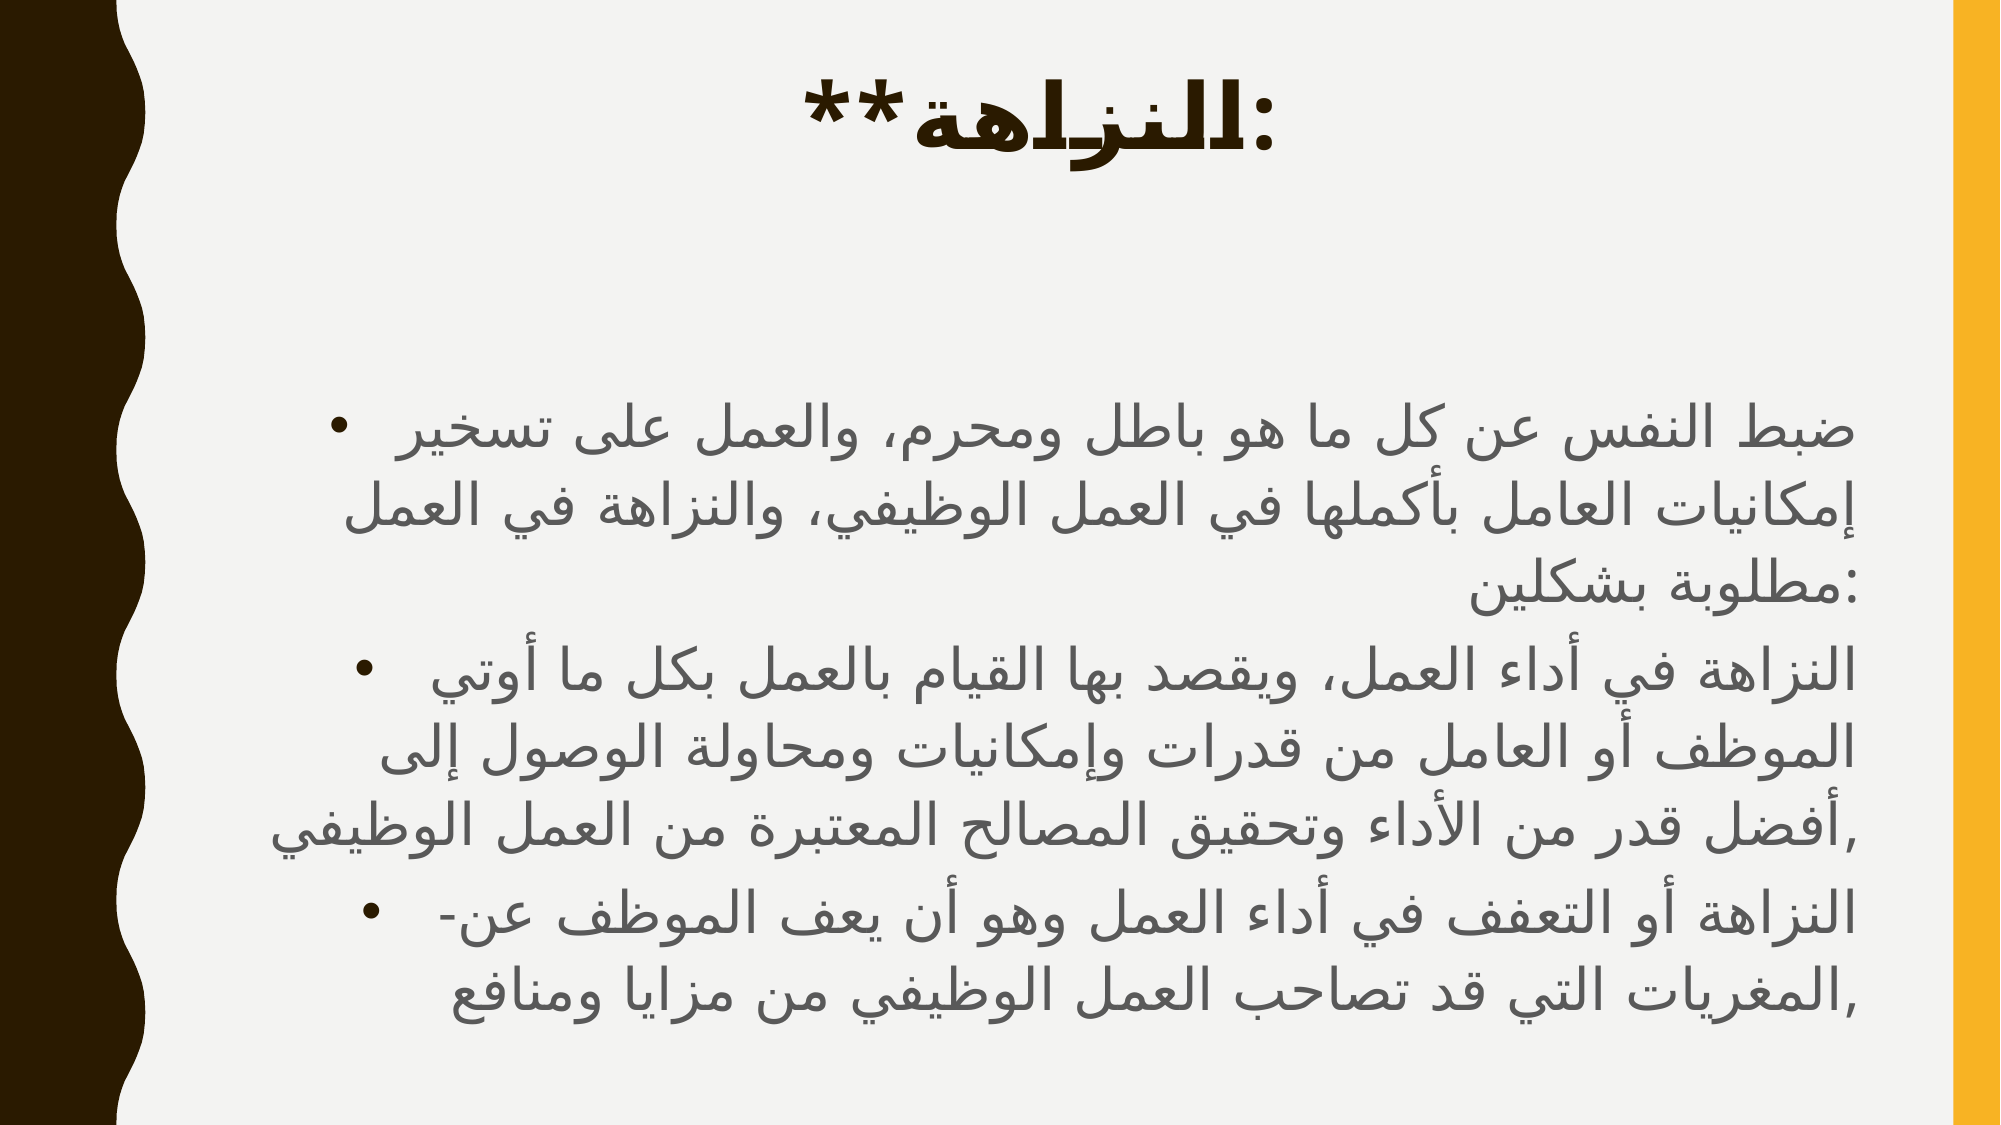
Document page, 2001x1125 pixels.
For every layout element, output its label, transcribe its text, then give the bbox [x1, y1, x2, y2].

list ضبط النفس عن كل ما هو باطل ومحرم، والعمل على تسخير إمكانيات العامل بأكملها في العمل الوظيفي، والنزاهة في العمل مطلوبة بشكلين: النزاهة في أداء العمل، ويقصد بها القيام بالعمل بكل ما أوتي الموظف أو العامل من قدرات وإمكانيات ومحاولة الوصول إلى أفضل قدر من الأداء وتحقيق المصالح المعتبرة من العمل الوظيفي, -النزاهة أو التعفف في أداء العمل وهو أن يعف الموظف عن المغريات التي قد تصاحب العمل الوظيفي من مزايا ومنافع, [205, 375, 1875, 1044]
title **النزاهة: [205, 62, 1875, 308]
